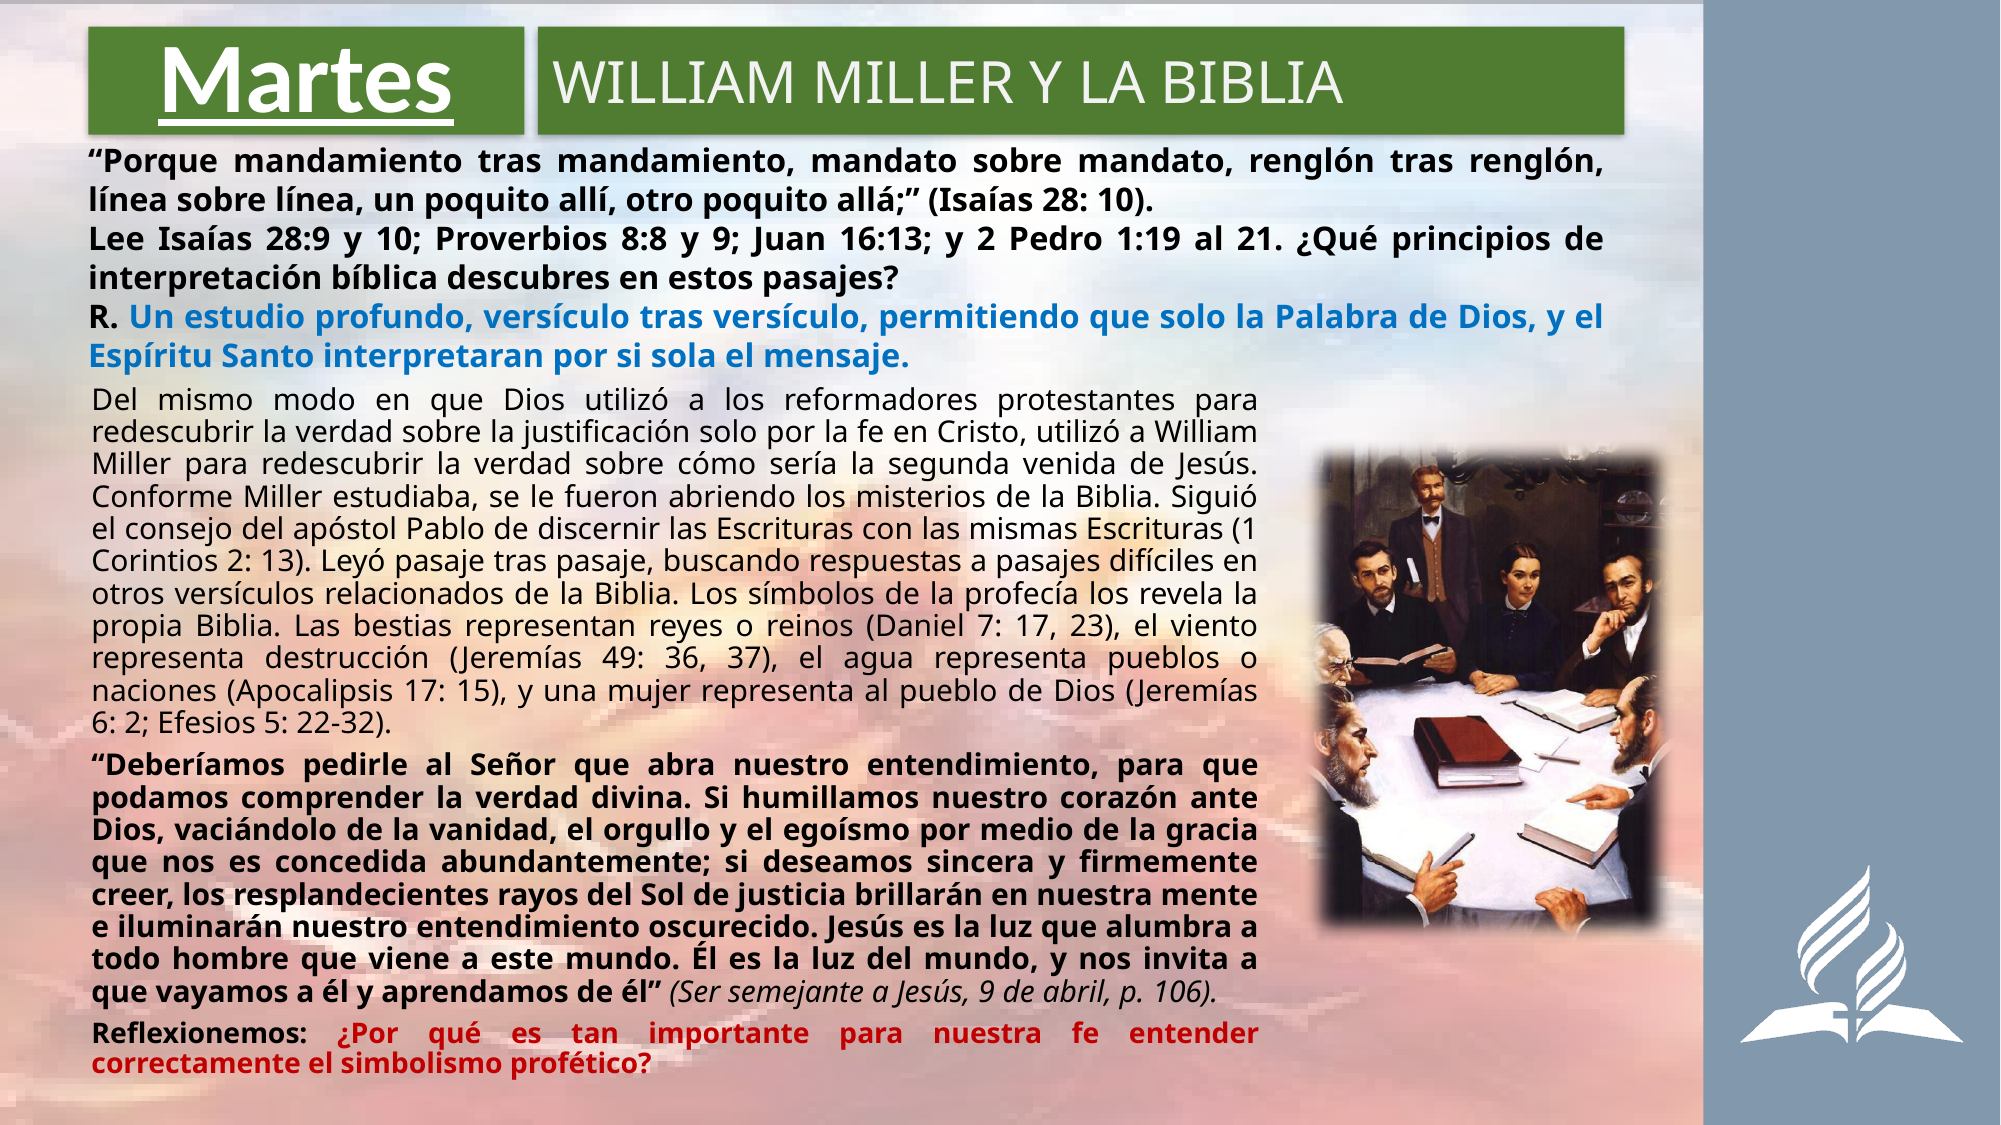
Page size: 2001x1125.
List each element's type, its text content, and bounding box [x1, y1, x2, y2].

list Del mismo modo en que Dios utilizó a los reformadores protestantes para redescubrir la verdad sobre la justificación solo por la fe en Cristo, utilizó a William Miller para redescubrir la verdad sobre cómo sería la segunda venida de Jesús. Conforme Miller estudiaba, se le fueron abriendo los misterios de la Biblia. Siguió el consejo del apóstol Pablo de discernir las Escrituras con las mismas Escrituras (1 Corintios 2: 13). Leyó pasaje tras pasaje, buscando respuestas a pasajes difíciles en otros versículos relacionados de la Biblia. Los símbolos de la profecía los revela la propia Biblia. Las bestias representan reyes o reinos (Daniel 7: 17, 23), el viento representa destrucción (Jeremías 49: 36, 37), el agua representa pueblos o naciones (Apocalipsis 17: 15), y una mujer representa al pueblo de Dios (Jeremías 6: 2; Efesios 5: 22-32). “Deberíamos pedirle al Señor que abra nuestro entendimiento, para que podamos comprender la verdad divina. Si humillamos nuestro corazón ante Dios, vaciándolo de la vanidad, el orgullo y el egoísmo por medio de la gracia que nos es concedida abundantemente; si deseamos sincera y firmemente creer, los resplandecientes rayos del Sol de justicia brillarán en nuestra mente e iluminarán nuestro entendimiento oscurecido. Jesús es la luz que alumbra a todo hombre que viene a este mundo. Él es la luz del mundo, y nos invita a que vayamos a él y aprendamos de él” (Ser semejante a Jesús, 9 de abril, p. 106). Reflexionemos: ¿Por qué es tan importante para nuestra fe entender correctamente el simbolismo profético? [76, 376, 1275, 1125]
picture [1706, 834, 2000, 1095]
list “Porque mandamiento tras mandamiento, mandato sobre mandato, renglón tras renglón, línea sobre línea, un poquito allí, otro poquito allá;” (Isaías 28: 10). Lee Isaías 28:9 y 10; Proverbios 8:8 y 9; Juan 16:13; y 2 Pedro 1:19 al 21. ¿Qué principios de interpretación bíblica descubres en estos pasajes? R. Un estudio profundo, versículo tras versículo, permitiendo que solo la Palabra de Dios, y el Espíritu Santo interpretaran por si sola el mensaje. [73, 132, 1622, 384]
text_box WILLIAM MILLER Y LA BIBLIA [537, 26, 1625, 135]
title Martes [88, 26, 525, 135]
picture [1302, 438, 1677, 945]
